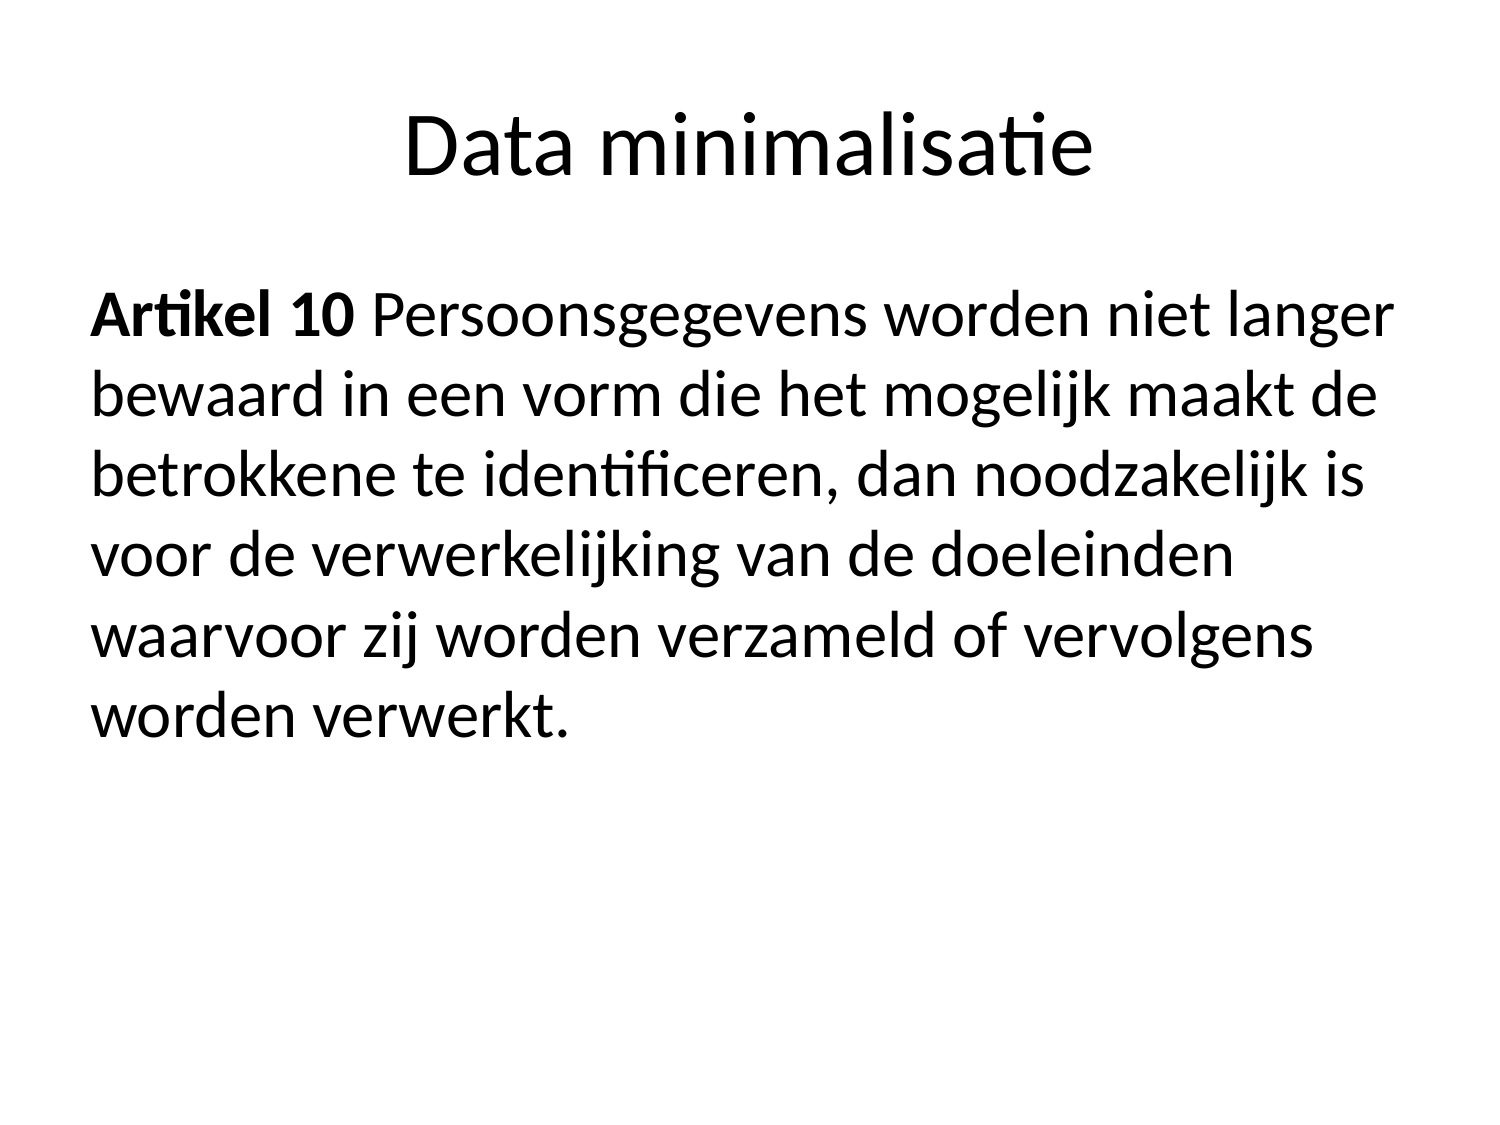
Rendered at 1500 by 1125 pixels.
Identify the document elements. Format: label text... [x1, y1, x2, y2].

list Artikel 10 Persoonsgegevens worden niet langer bewaard in een vorm die het mogelijk maakt de betrokkene te identificeren, dan noodzakelijk is voor de verwerkelijking van de doeleinden waarvoor zij worden verzameld of vervolgens worden verwerkt. [75, 262, 1425, 1005]
title Data minimalisatie [75, 45, 1425, 233]
